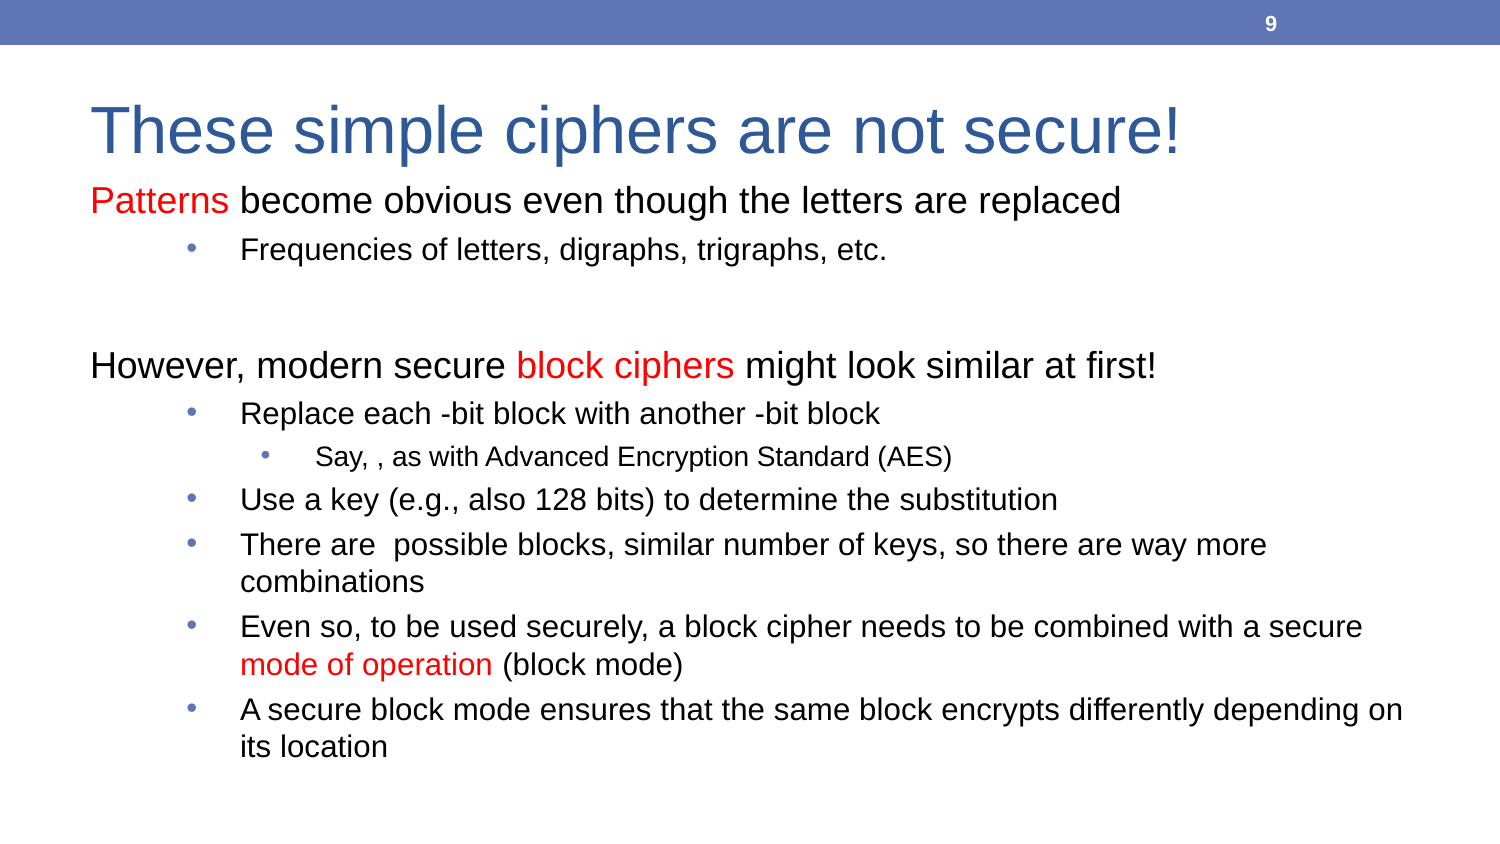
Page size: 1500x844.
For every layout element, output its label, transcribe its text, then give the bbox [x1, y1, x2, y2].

text_box These simple ciphers are not secure! [74, 65, 1425, 188]
slide_number 9 [1250, 2, 1425, 43]
